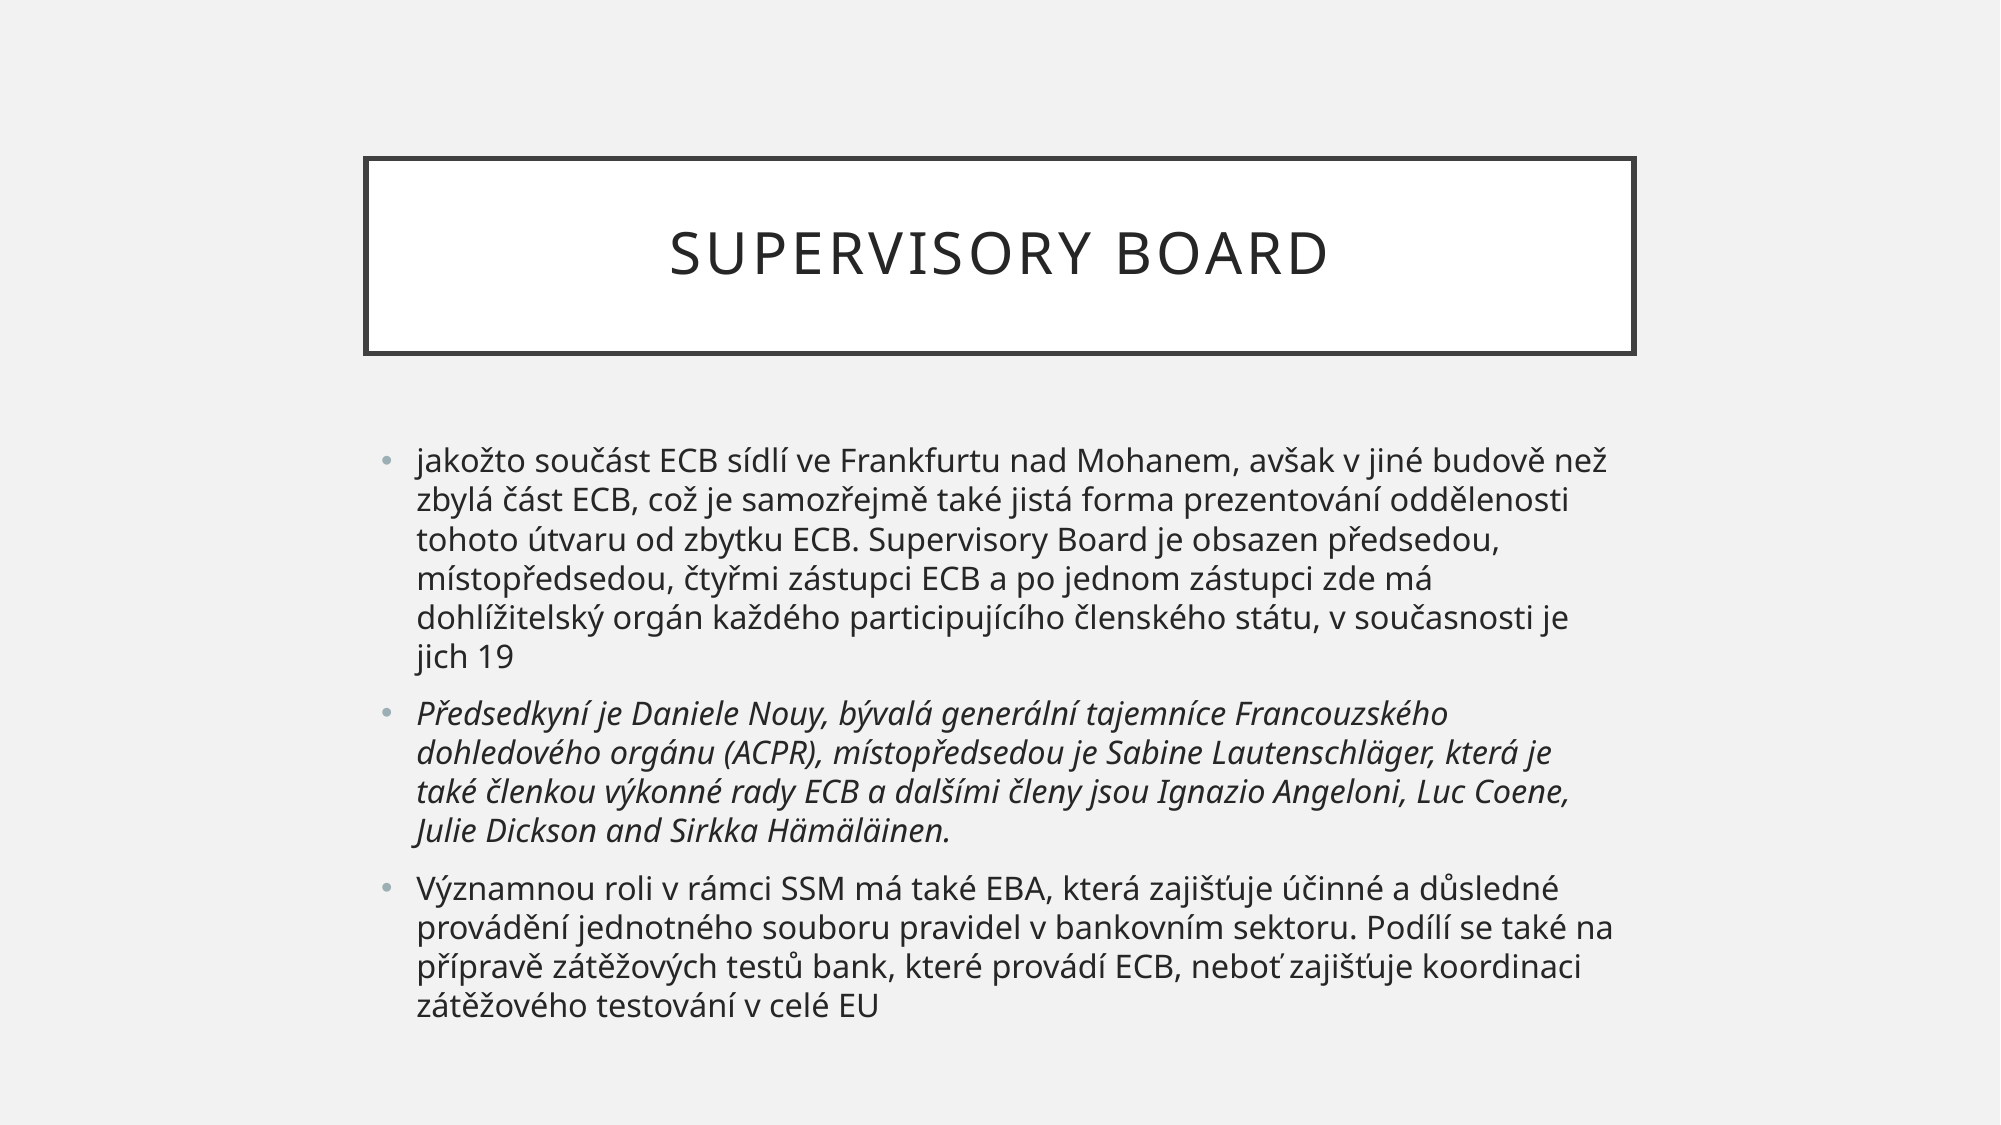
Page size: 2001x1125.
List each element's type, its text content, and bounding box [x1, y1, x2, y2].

list jakožto součást ECB sídlí ve Frankfurtu nad Mohanem, avšak v jiné budově než zbylá část ECB, což je samozřejmě také jistá forma prezentování oddělenosti tohoto útvaru od zbytku ECB. Supervisory Board je obsazen předsedou, místopředsedou, čtyřmi zástupci ECB a po jednom zástupci zde má dohlížitelský orgán každého participujícího členského státu, v současnosti je jich 19 Předsedkyní je Daniele Nouy, bývalá generální tajemníce Francouzského dohledového orgánu (ACPR), místopředsedou je Sabine Lautenschläger, která je také členkou výkonné rady ECB a dalšími členy jsou Ignazio Angeloni, Luc Coene, Julie Dickson and Sirkka Hämäläinen. Významnou roli v rámci SSM má také EBA, která zajišťuje účinné a důsledné provádění jednotného souboru pravidel v bankovním sektoru. Podílí se také na přípravě zátěžových testů bank, které provádí ECB, neboť zajišťuje koordinaci zátěžového testování v celé EU [366, 432, 1634, 1034]
title Supervisory board [363, 156, 1637, 356]
